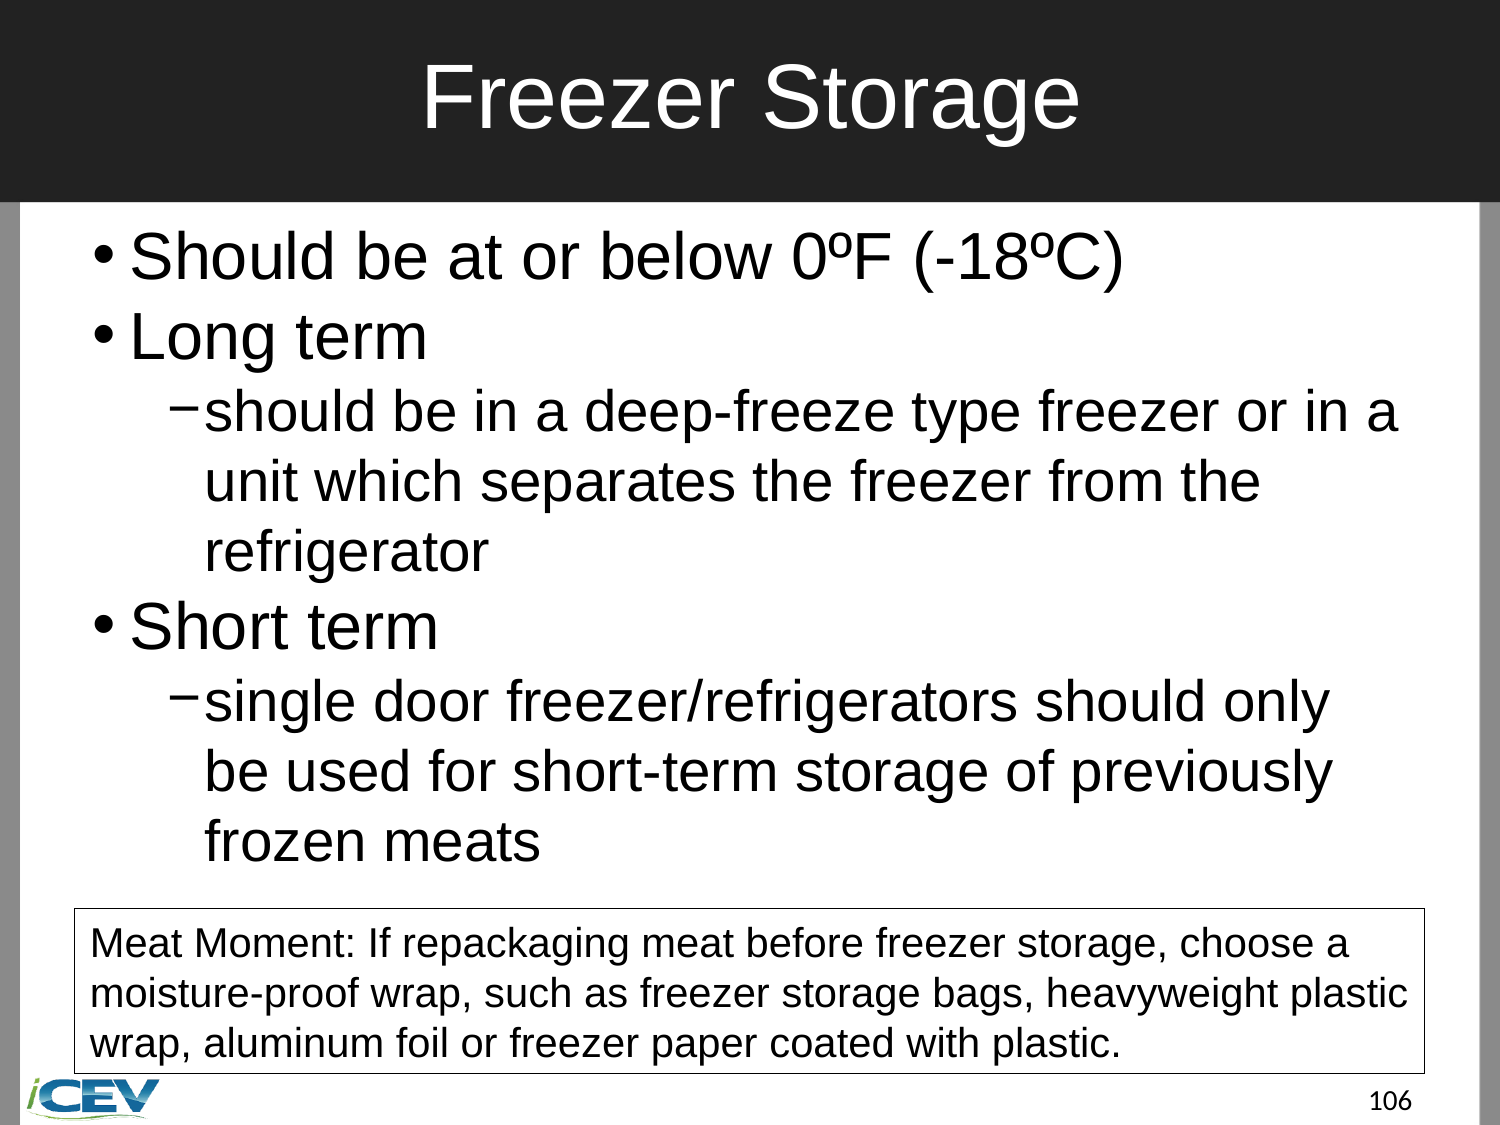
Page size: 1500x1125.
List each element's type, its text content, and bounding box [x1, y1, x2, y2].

picture [0, 0, 1500, 1125]
list Should be at or below 0ºF (-18ºC) Long term should be in a deep-freeze type freezer or in a unit which separates the freezer from the refrigerator Short term single door freezer/refrigerators should only be used for short-term storage of previously frozen meats [77, 205, 1428, 1074]
title Freezer Storage [77, 0, 1428, 198]
text_box Meat Moment: If repackaging meat before freezer storage, choose a moisture-proof wrap, such as freezer storage bags, heavyweight plastic wrap, aluminum foil or freezer paper coated with plastic. [74, 908, 1425, 1074]
